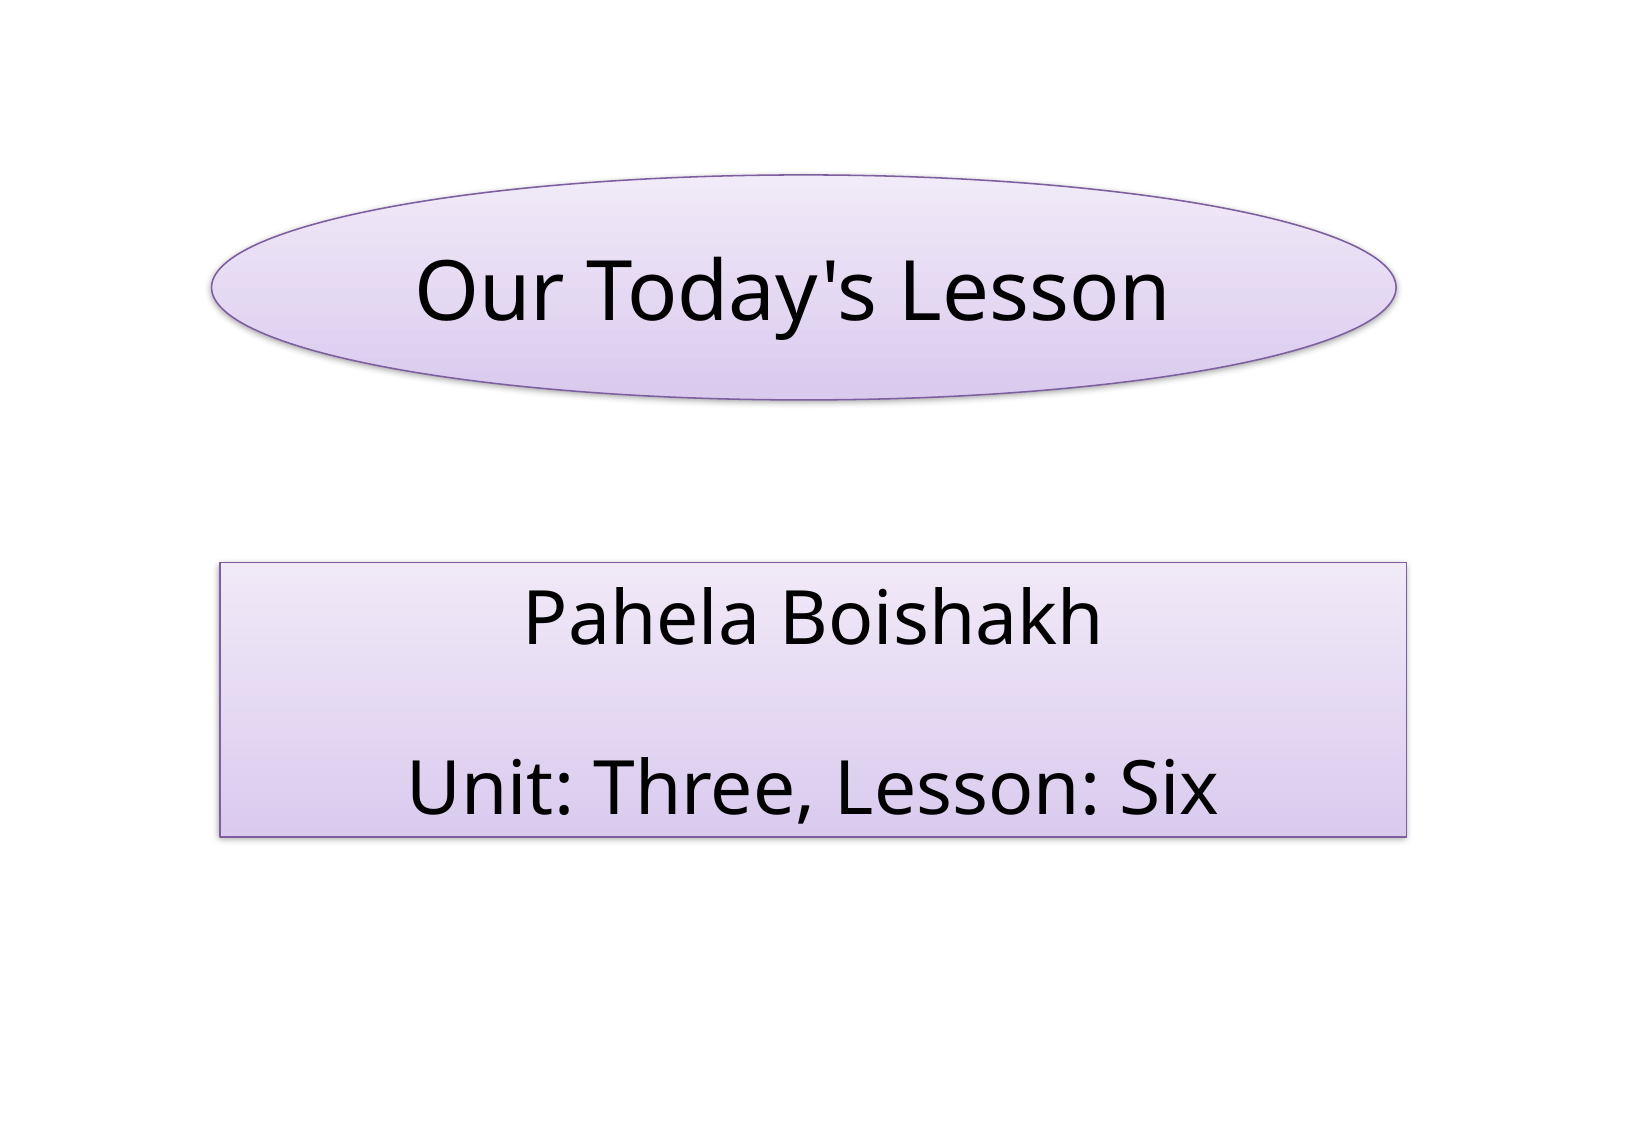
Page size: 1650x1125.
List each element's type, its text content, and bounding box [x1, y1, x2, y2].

text_box Our Today's Lesson [210, 174, 1397, 401]
text_box Pahela Boishakh Unit: Three, Lesson: Six [219, 562, 1407, 838]
